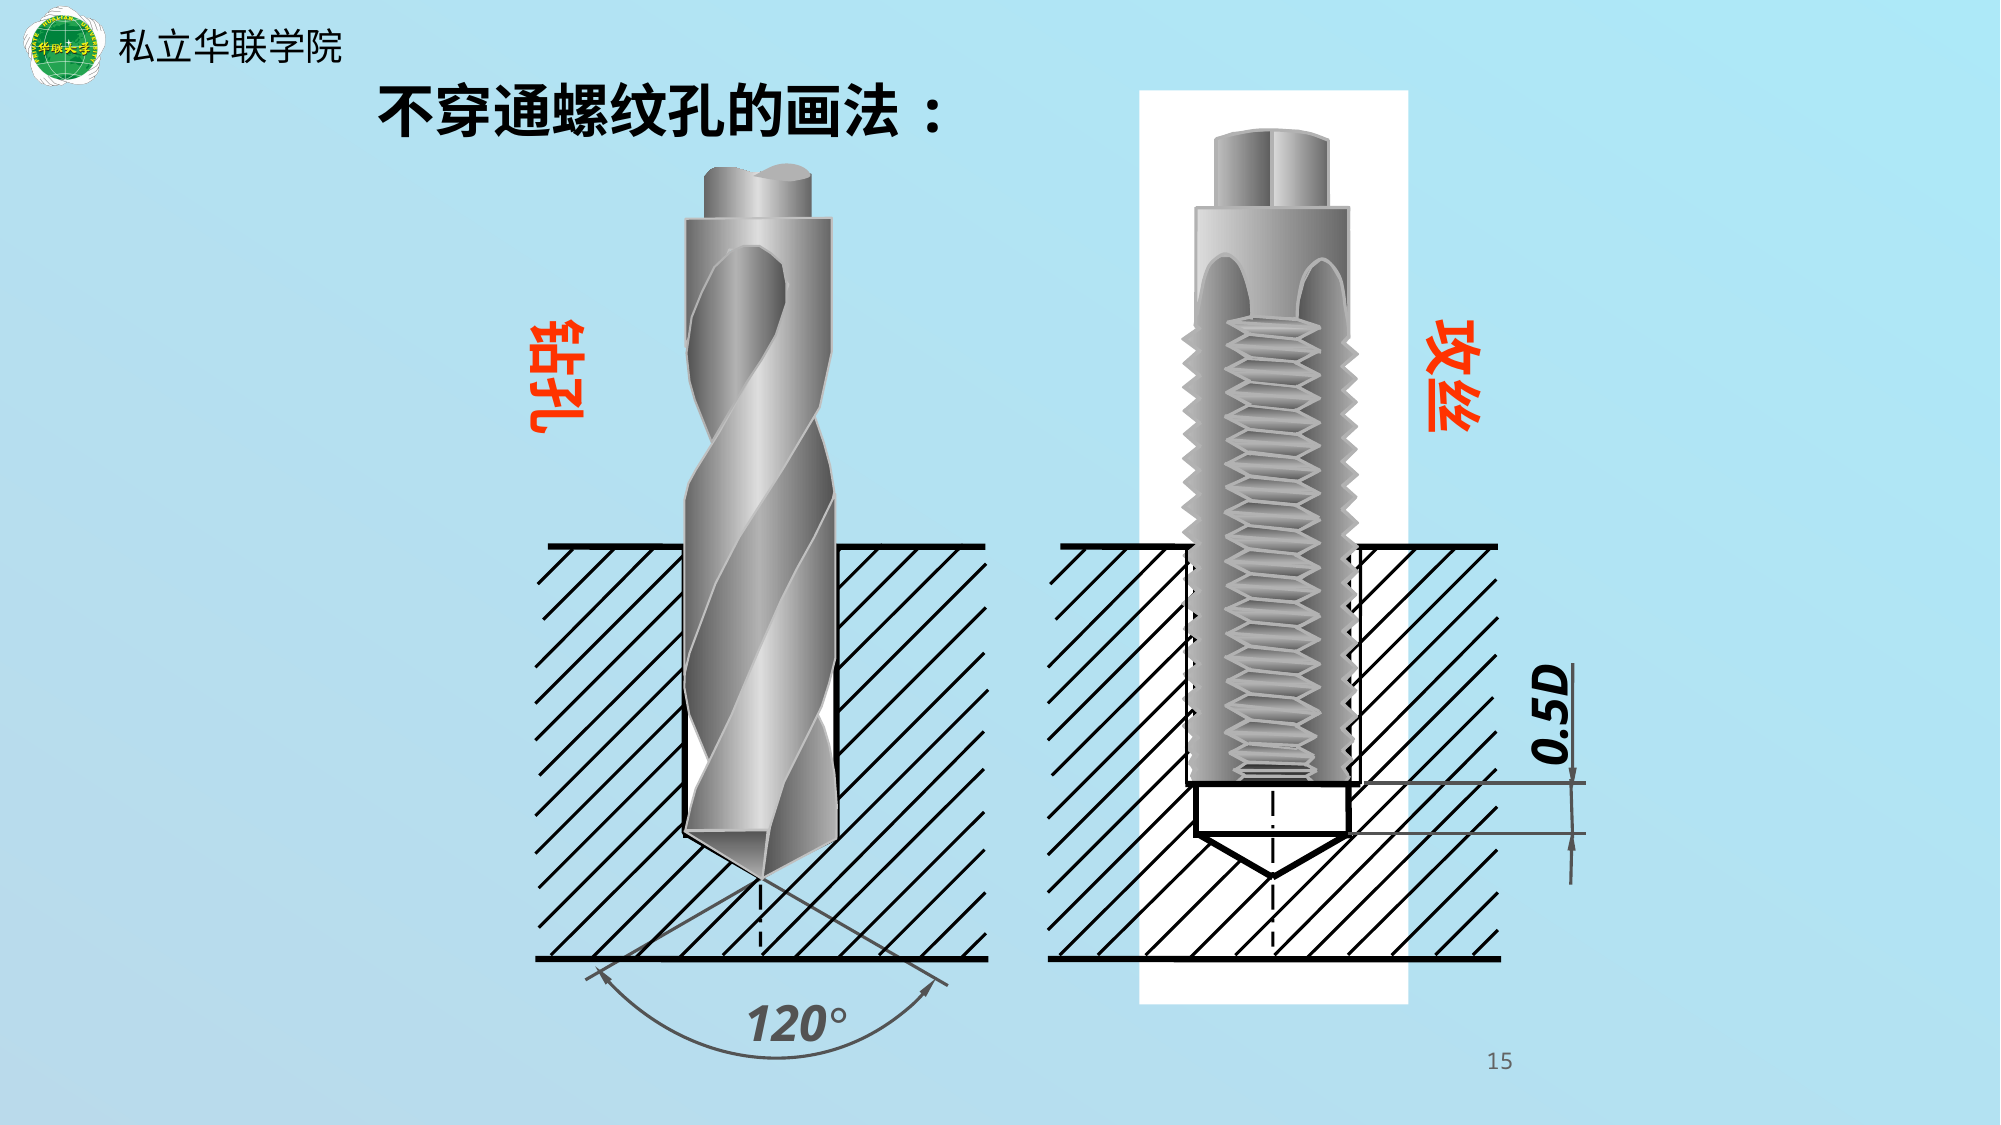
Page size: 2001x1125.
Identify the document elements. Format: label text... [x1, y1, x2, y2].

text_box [684, 162, 837, 880]
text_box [1185, 544, 1361, 785]
text_box 攻丝 [1404, 310, 1505, 444]
picture [16, 1, 111, 90]
text_box [1139, 963, 1409, 1005]
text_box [535, 544, 989, 960]
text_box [1047, 508, 1502, 960]
text_box 不穿通螺纹孔的画法: [361, 66, 965, 152]
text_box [1152, 960, 1386, 967]
slide_number 15 [1478, 1040, 1522, 1085]
text_box 钻孔 [508, 310, 610, 443]
text_box [1139, 90, 1409, 508]
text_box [1182, 129, 1359, 785]
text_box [1347, 657, 1587, 885]
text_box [585, 960, 949, 1090]
